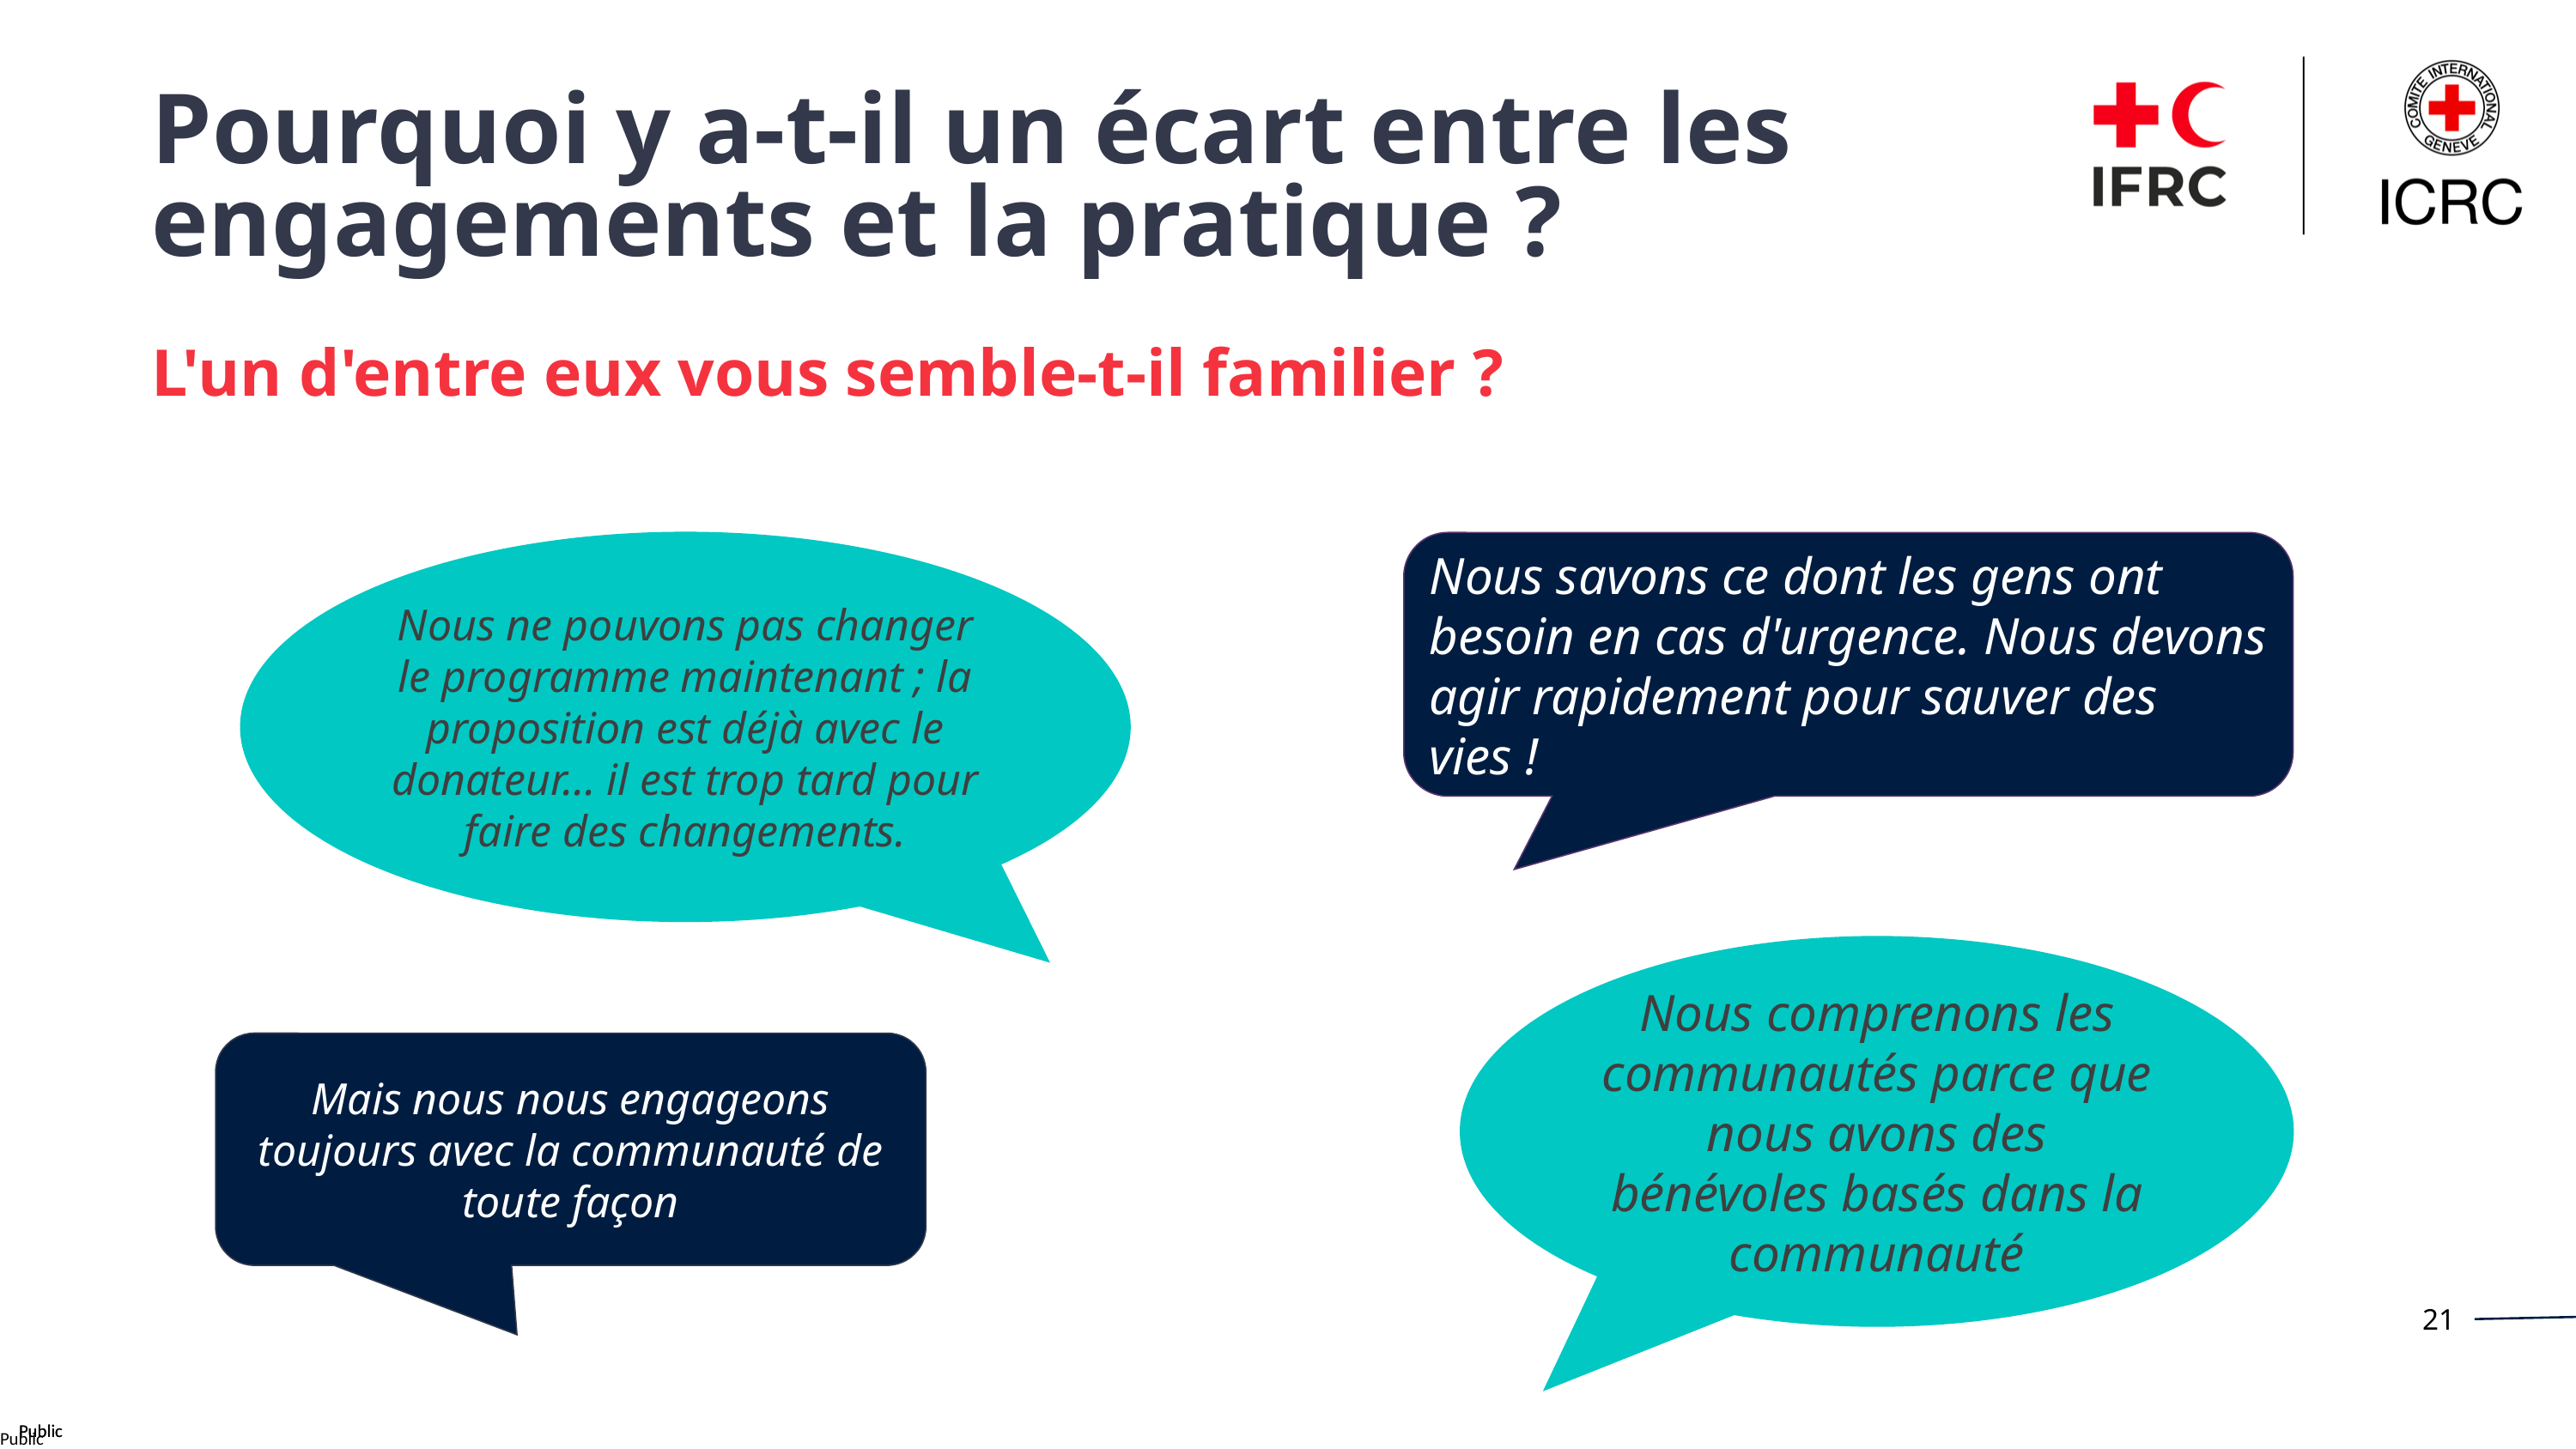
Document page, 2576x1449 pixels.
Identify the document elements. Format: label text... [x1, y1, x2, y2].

picture [2034, 0, 2576, 265]
text_box Nous comprenons les communautés parce que nous avons des bénévoles basés dans la communauté [1460, 937, 2293, 1391]
text_box L'un d'entre eux vous semble-t-il familier ? [138, 325, 2033, 416]
text_box Nous savons ce dont les gens ont besoin en cas d'urgence. Nous devons agir rapidement pour sauver des vies ! [1403, 532, 2293, 870]
text_box Mais nous nous engageons toujours avec la communauté de toute façon [216, 1033, 927, 1335]
text_box Nous ne pouvons pas changer le programme maintenant ; la proposition est déjà avec le donateur... il est trop tard pour faire des changements. [240, 532, 1131, 962]
text_box Pourquoi y a-t-il un écart entre les engagements et la pratique ? [138, 82, 2248, 282]
